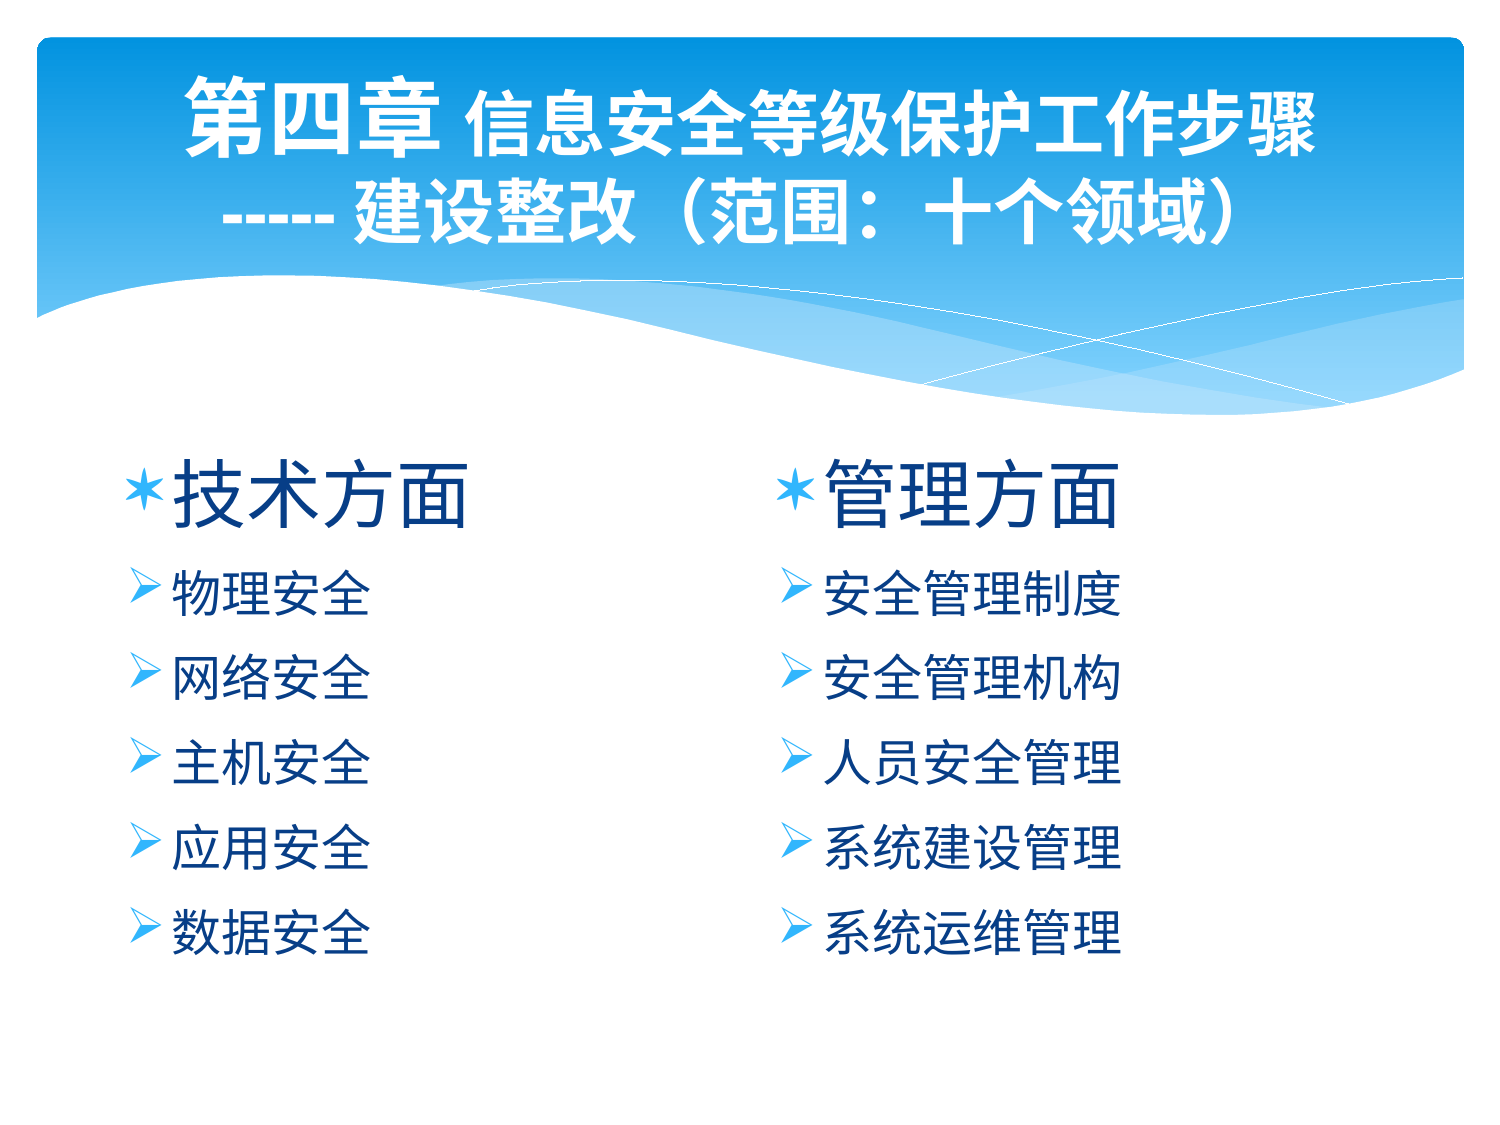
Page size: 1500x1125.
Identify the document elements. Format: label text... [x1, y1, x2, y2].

list 技术方面 物理安全 网络安全 主机安全 应用安全 数据安全 [111, 439, 738, 1005]
title 第四章 信息安全等级保护工作步骤 -----建设整改（范围：十个领域） [75, 55, 1425, 261]
list 管理方面 安全管理制度 安全管理机构 人员安全管理 系统建设管理 系统运维管理 [761, 439, 1389, 1005]
